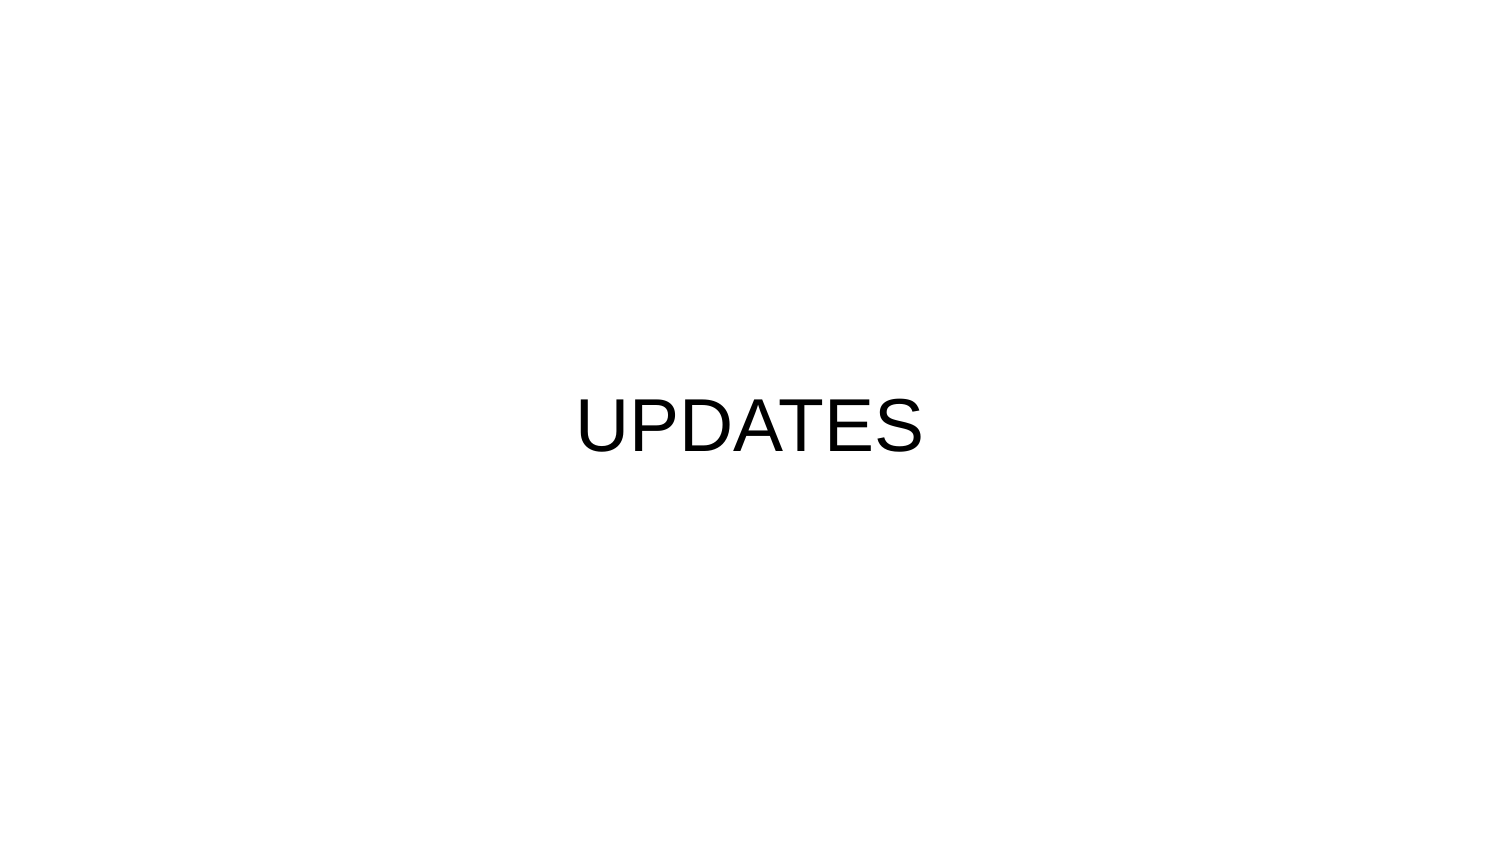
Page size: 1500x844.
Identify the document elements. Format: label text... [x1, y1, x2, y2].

title UPDATES [51, 352, 1449, 491]
